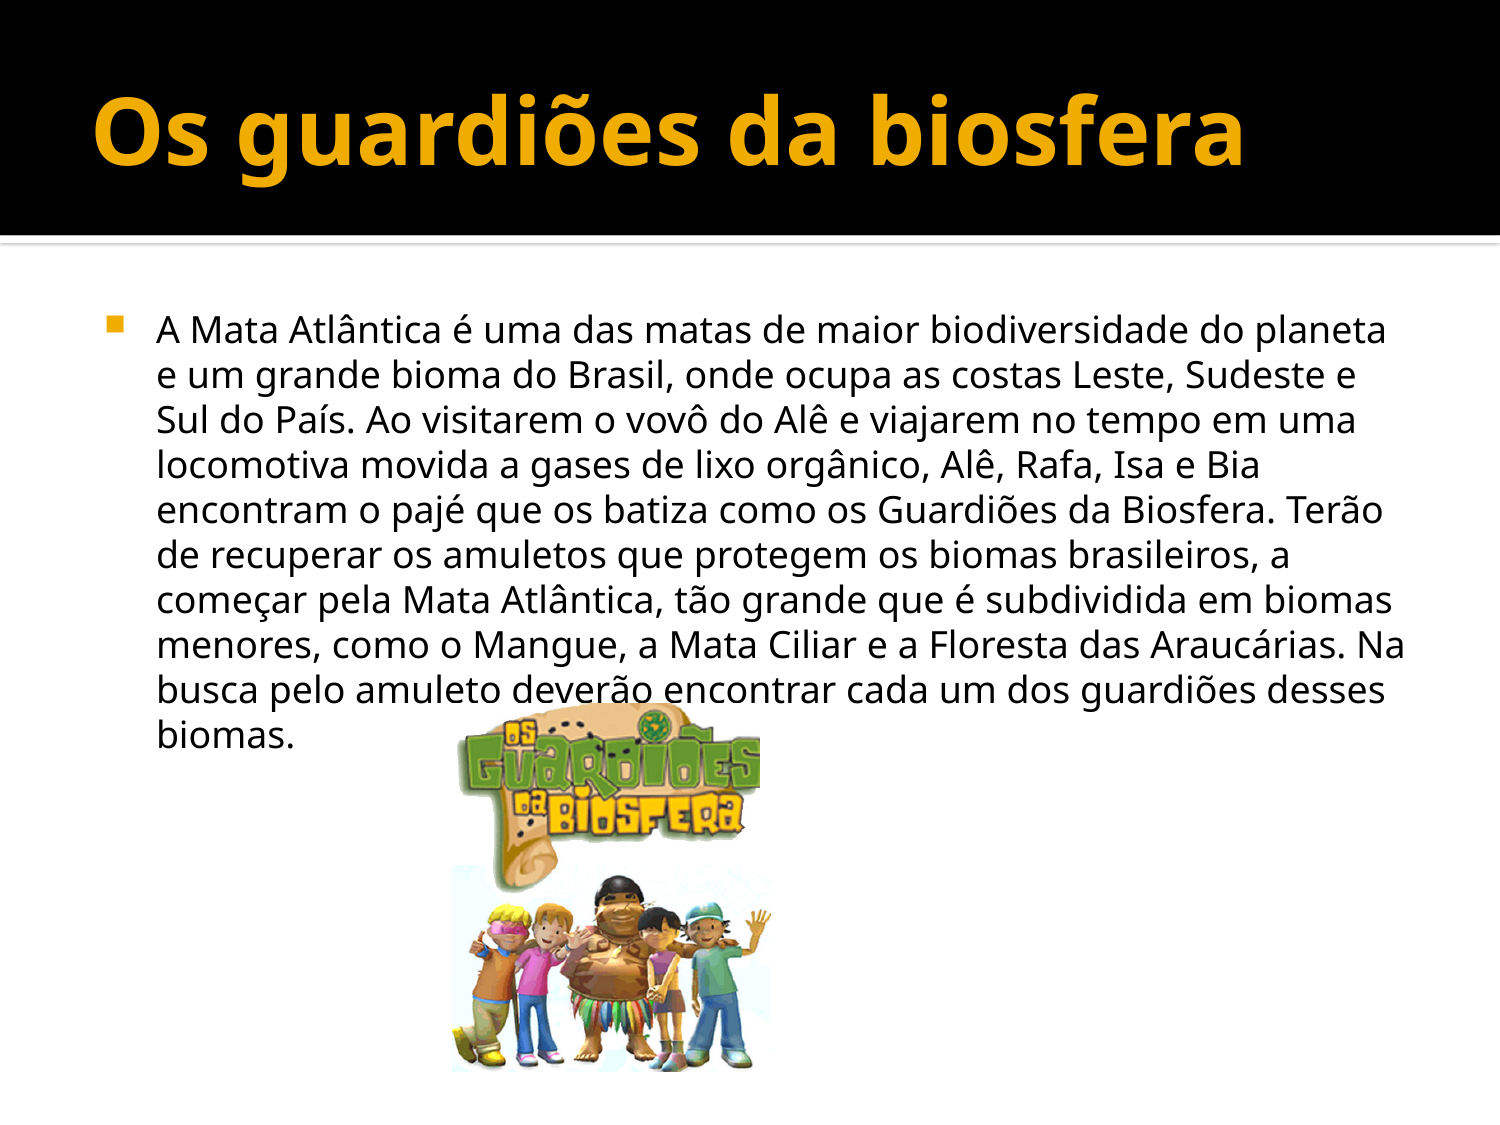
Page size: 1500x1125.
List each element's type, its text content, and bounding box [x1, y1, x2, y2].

list A Mata Atlântica é uma das matas de maior biodiversidade do planeta e um grande bioma do Brasil, onde ocupa as costas Leste, Sudeste e Sul do País. Ao visitarem o vovô do Alê e viajarem no tempo em uma locomotiva movida a gases de lixo orgânico, Alê, Rafa, Isa e Bia encontram o pajé que os batiza como os Guardiões da Biosfera. Terão de recuperar os amuletos que protegem os biomas brasileiros, a começar pela Mata Atlântica, tão grande que é subdividida em biomas menores, como o Mangue, a Mata Ciliar e a Floresta das Araucárias. Na busca pelo amuleto deverão encontrar cada um dos guardiões desses biomas. [75, 291, 1425, 1050]
title Os guardiões da biosfera [75, 25, 1425, 231]
picture [445, 703, 774, 1087]
